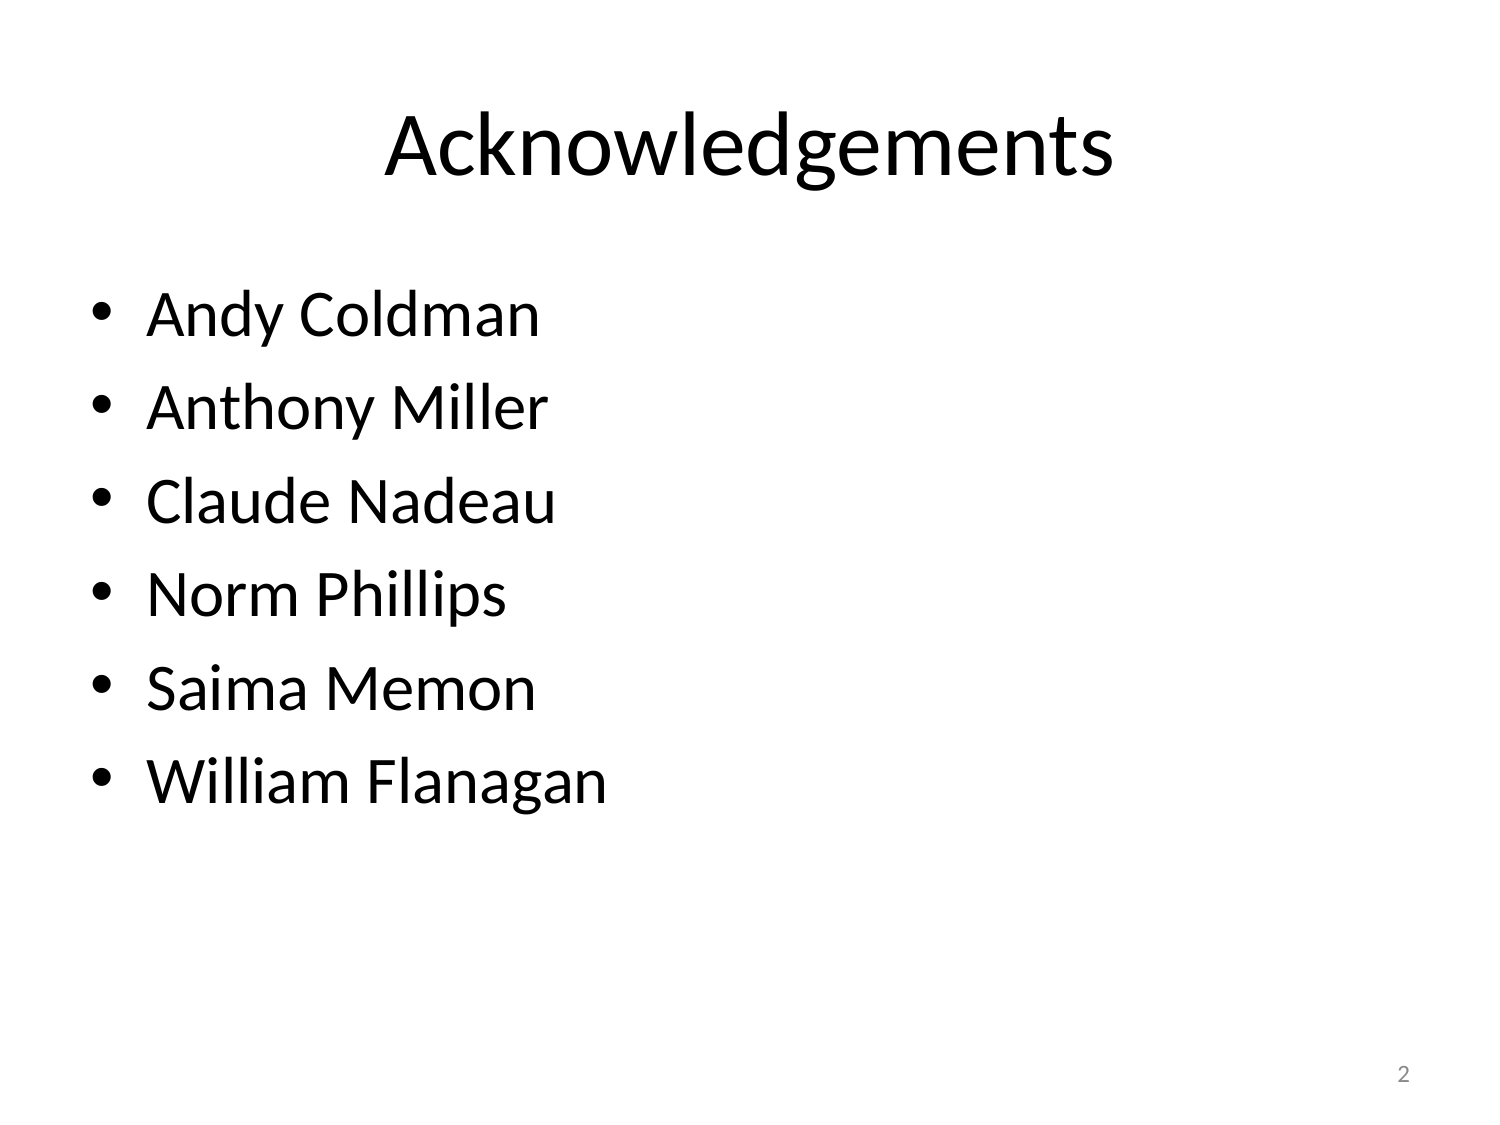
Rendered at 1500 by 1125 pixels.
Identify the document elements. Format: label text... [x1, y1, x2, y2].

list Andy Coldman Anthony Miller Claude Nadeau Norm Phillips Saima Memon William Flanagan [75, 262, 1425, 1005]
slide_number 2 [1074, 1042, 1425, 1103]
title Acknowledgements [75, 45, 1425, 233]
